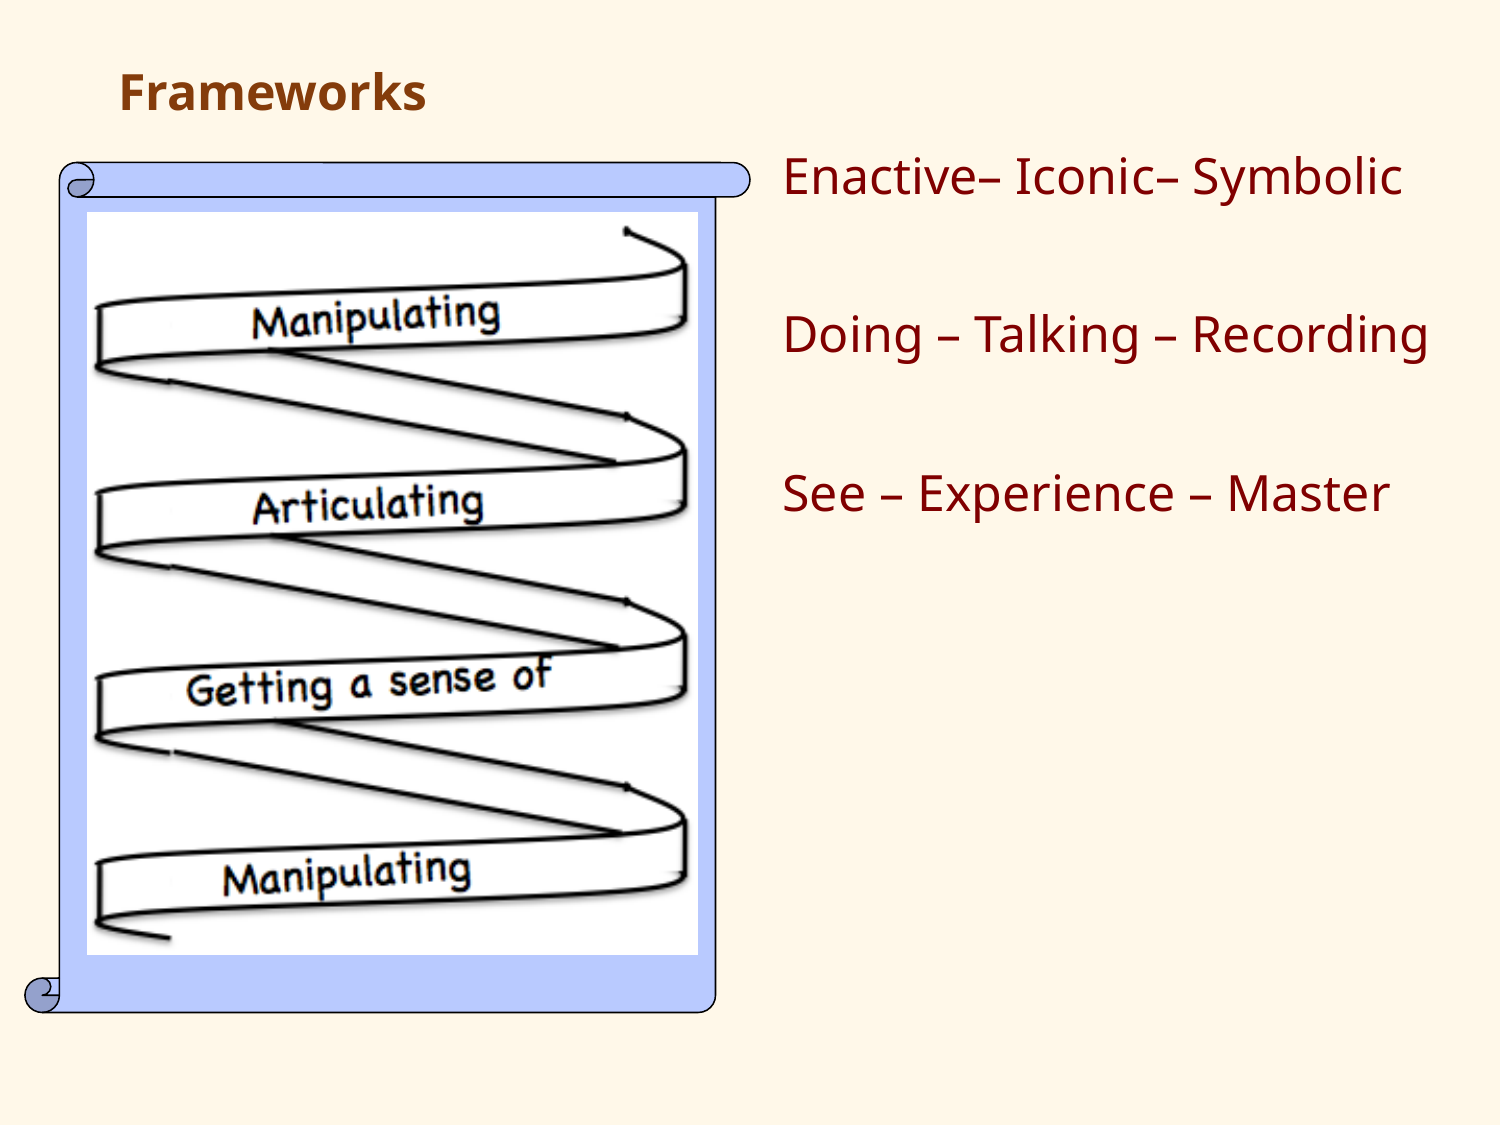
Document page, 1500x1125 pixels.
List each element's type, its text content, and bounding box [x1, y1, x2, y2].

text_box Enactive– Iconic– Symbolic [767, 137, 1495, 212]
text_box [24, 162, 751, 1013]
title Frameworks [103, 59, 1397, 167]
text_box See – Experience – Master [767, 453, 1495, 529]
picture [87, 212, 698, 955]
text_box Doing – Talking – Recording [767, 295, 1495, 371]
